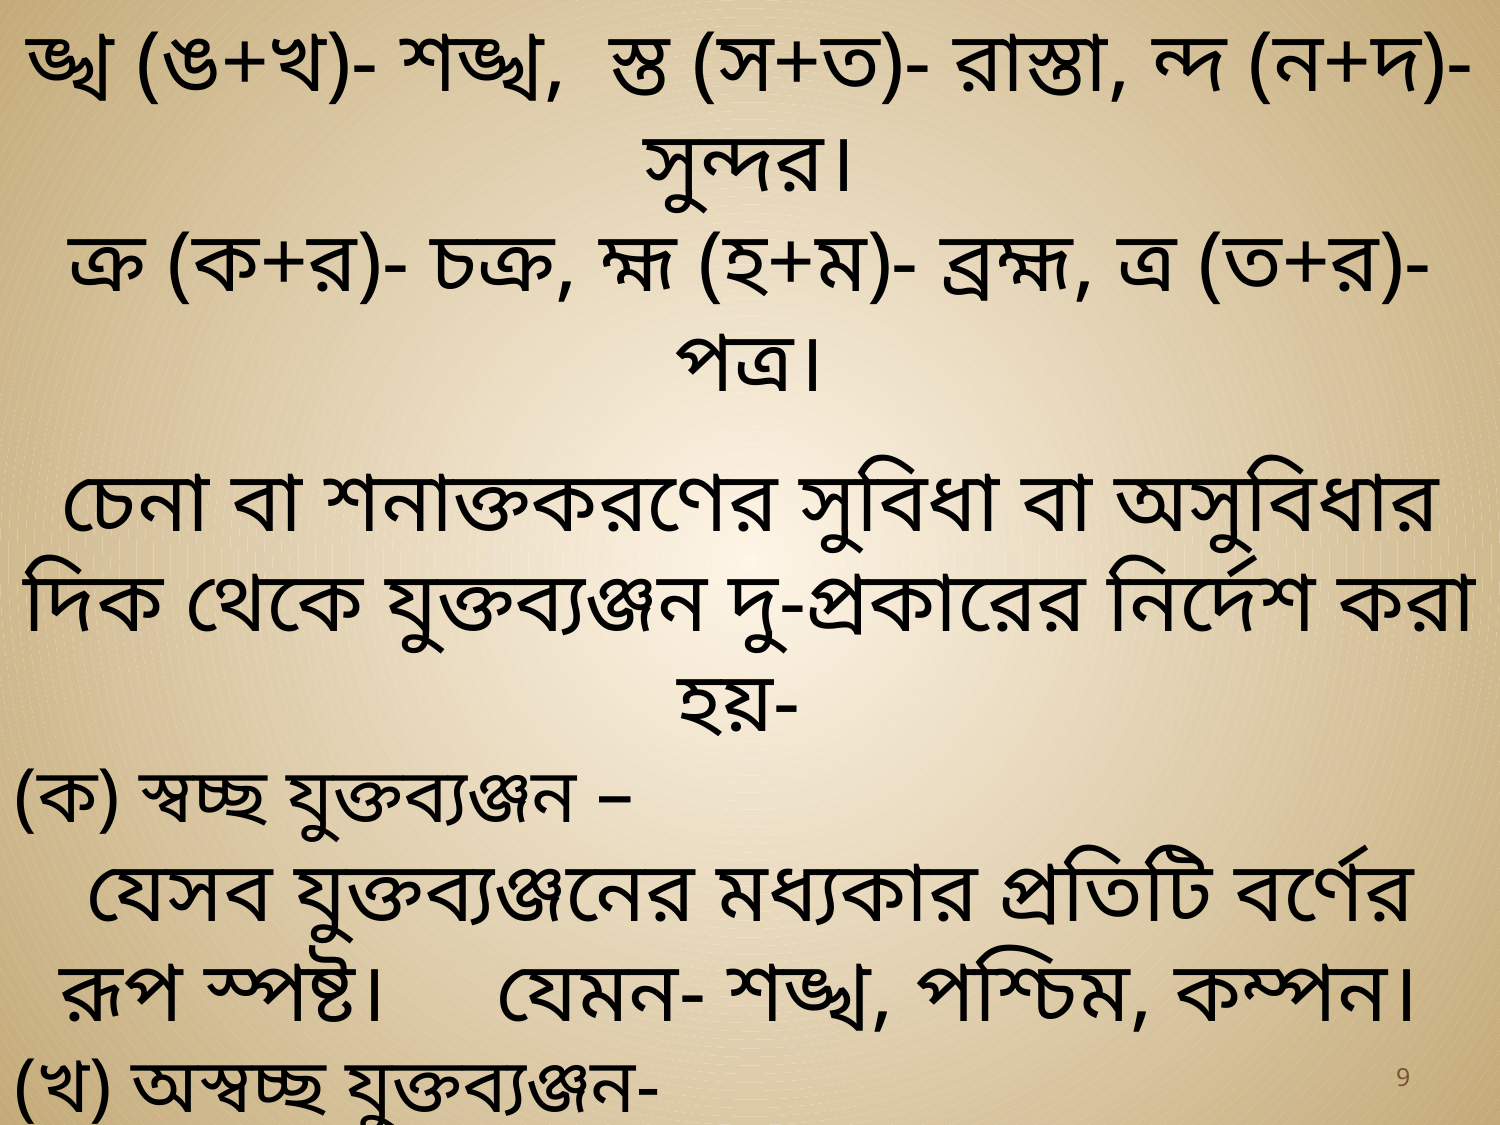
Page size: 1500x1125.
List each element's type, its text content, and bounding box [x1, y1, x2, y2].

text_box ঙ্খ (ঙ+খ)- শঙ্খ, স্ত (স+ত)- রাস্তা, ন্দ (ন+দ)-সুন্দর। ক্র (ক+র)- চক্র, হ্ম (হ+ম)- ব্রহ্ম, ত্র (ত+র)- পত্র। চেনা বা শনাক্তকরণের সুবিধা বা অসুবিধার দিক থেকে যুক্তব্যঞ্জন দু-প্রকারের নির্দেশ করা হয়- (ক) স্বচ্ছ যুক্তব্যঞ্জন – যেসব যুক্তব্যঞ্জনের মধ্যকার প্রতিটি বর্ণের রূপ স্পষ্ট। যেমন- শঙ্খ, পশ্চিম, কম্পন। (খ) অস্বচ্ছ যুক্তব্যঞ্জন- যেসব যুক্তব্যঞ্জনের মধ্যকার সব কটি বা কোনো কোনো বর্ণের রূপ স্পষ্ট নয়। যেমন- লক্ষ, মঞ্চ, নেত্র, শিক্ষা, পঞ্চাশ, উত্থান, চক্র। [0, 0, 1500, 1125]
